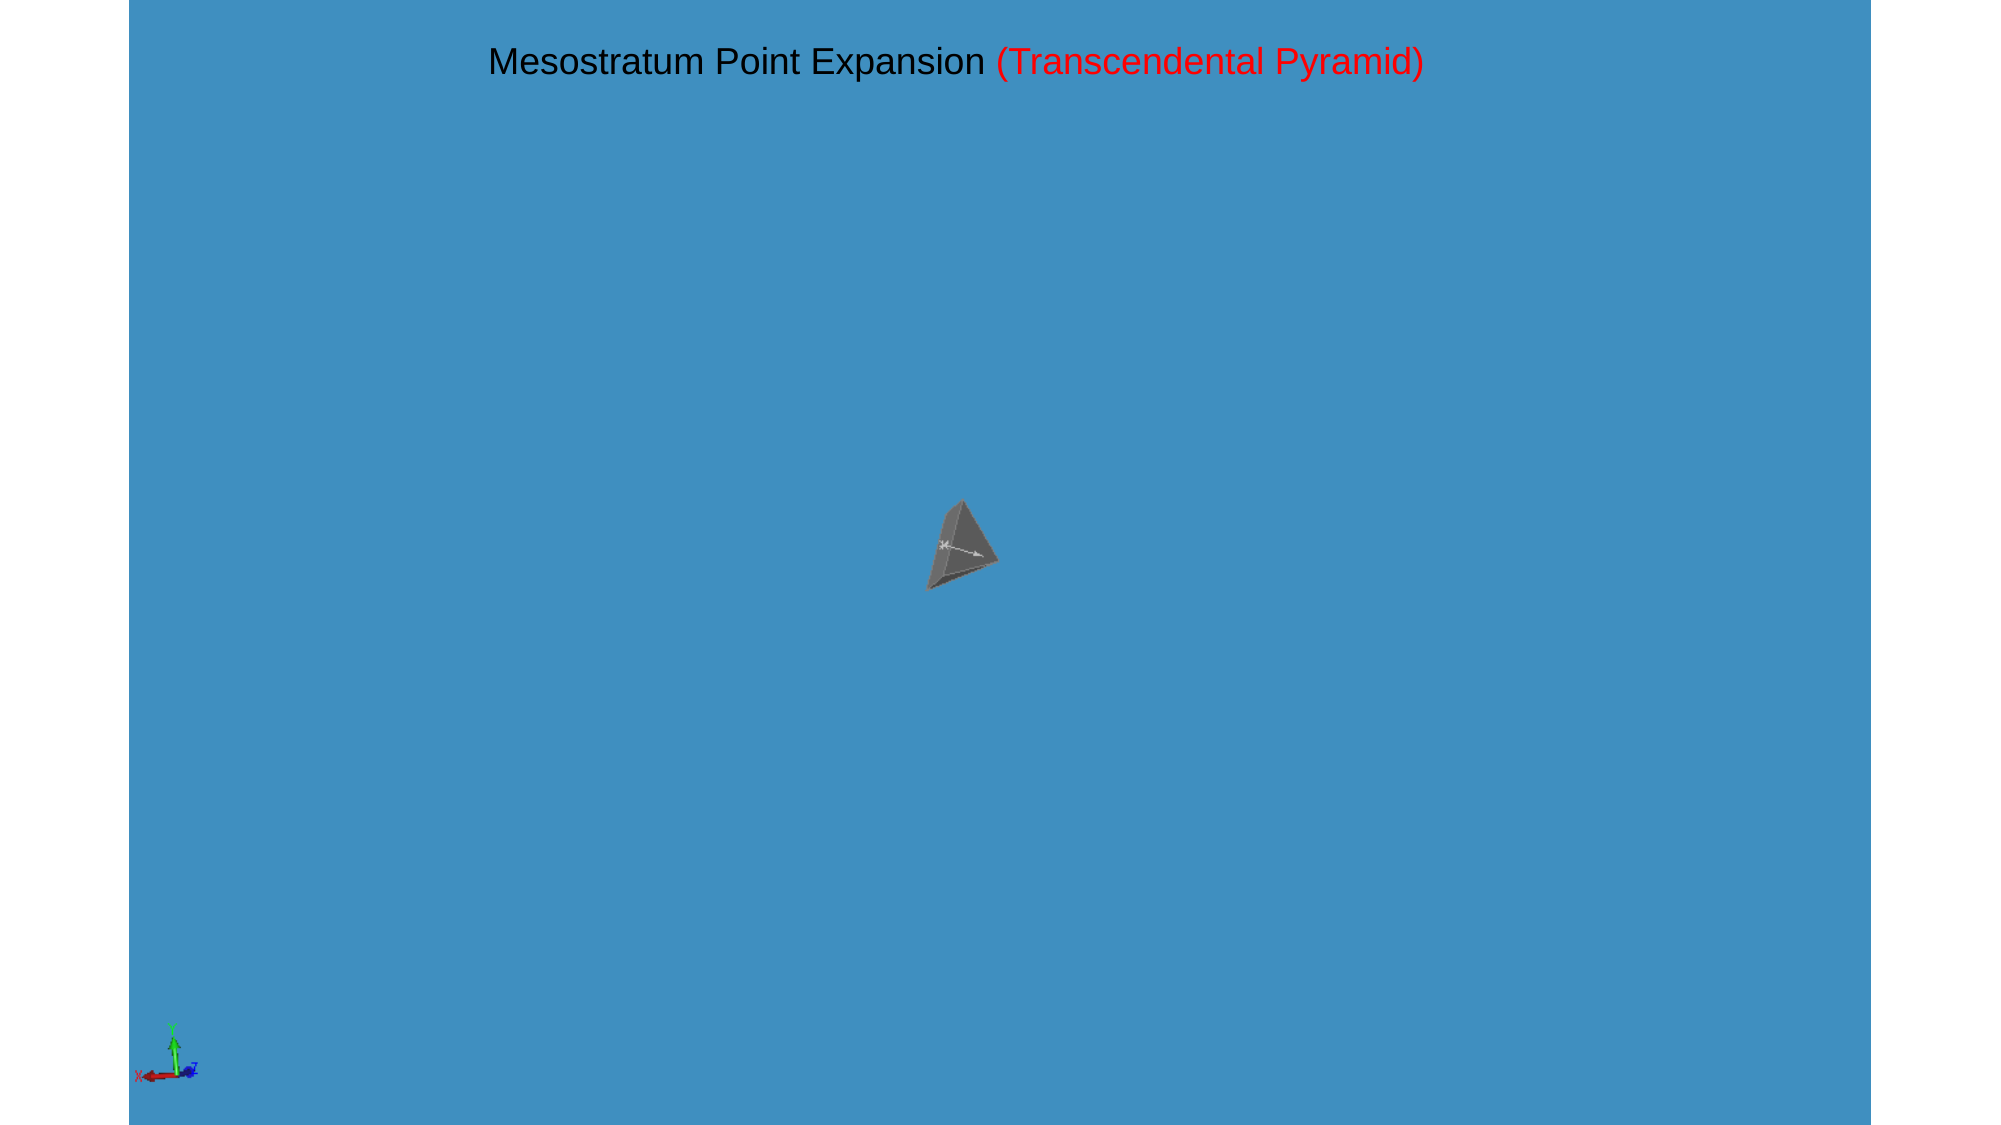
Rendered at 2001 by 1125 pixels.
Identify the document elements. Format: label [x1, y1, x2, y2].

picture [129, 0, 1871, 1125]
